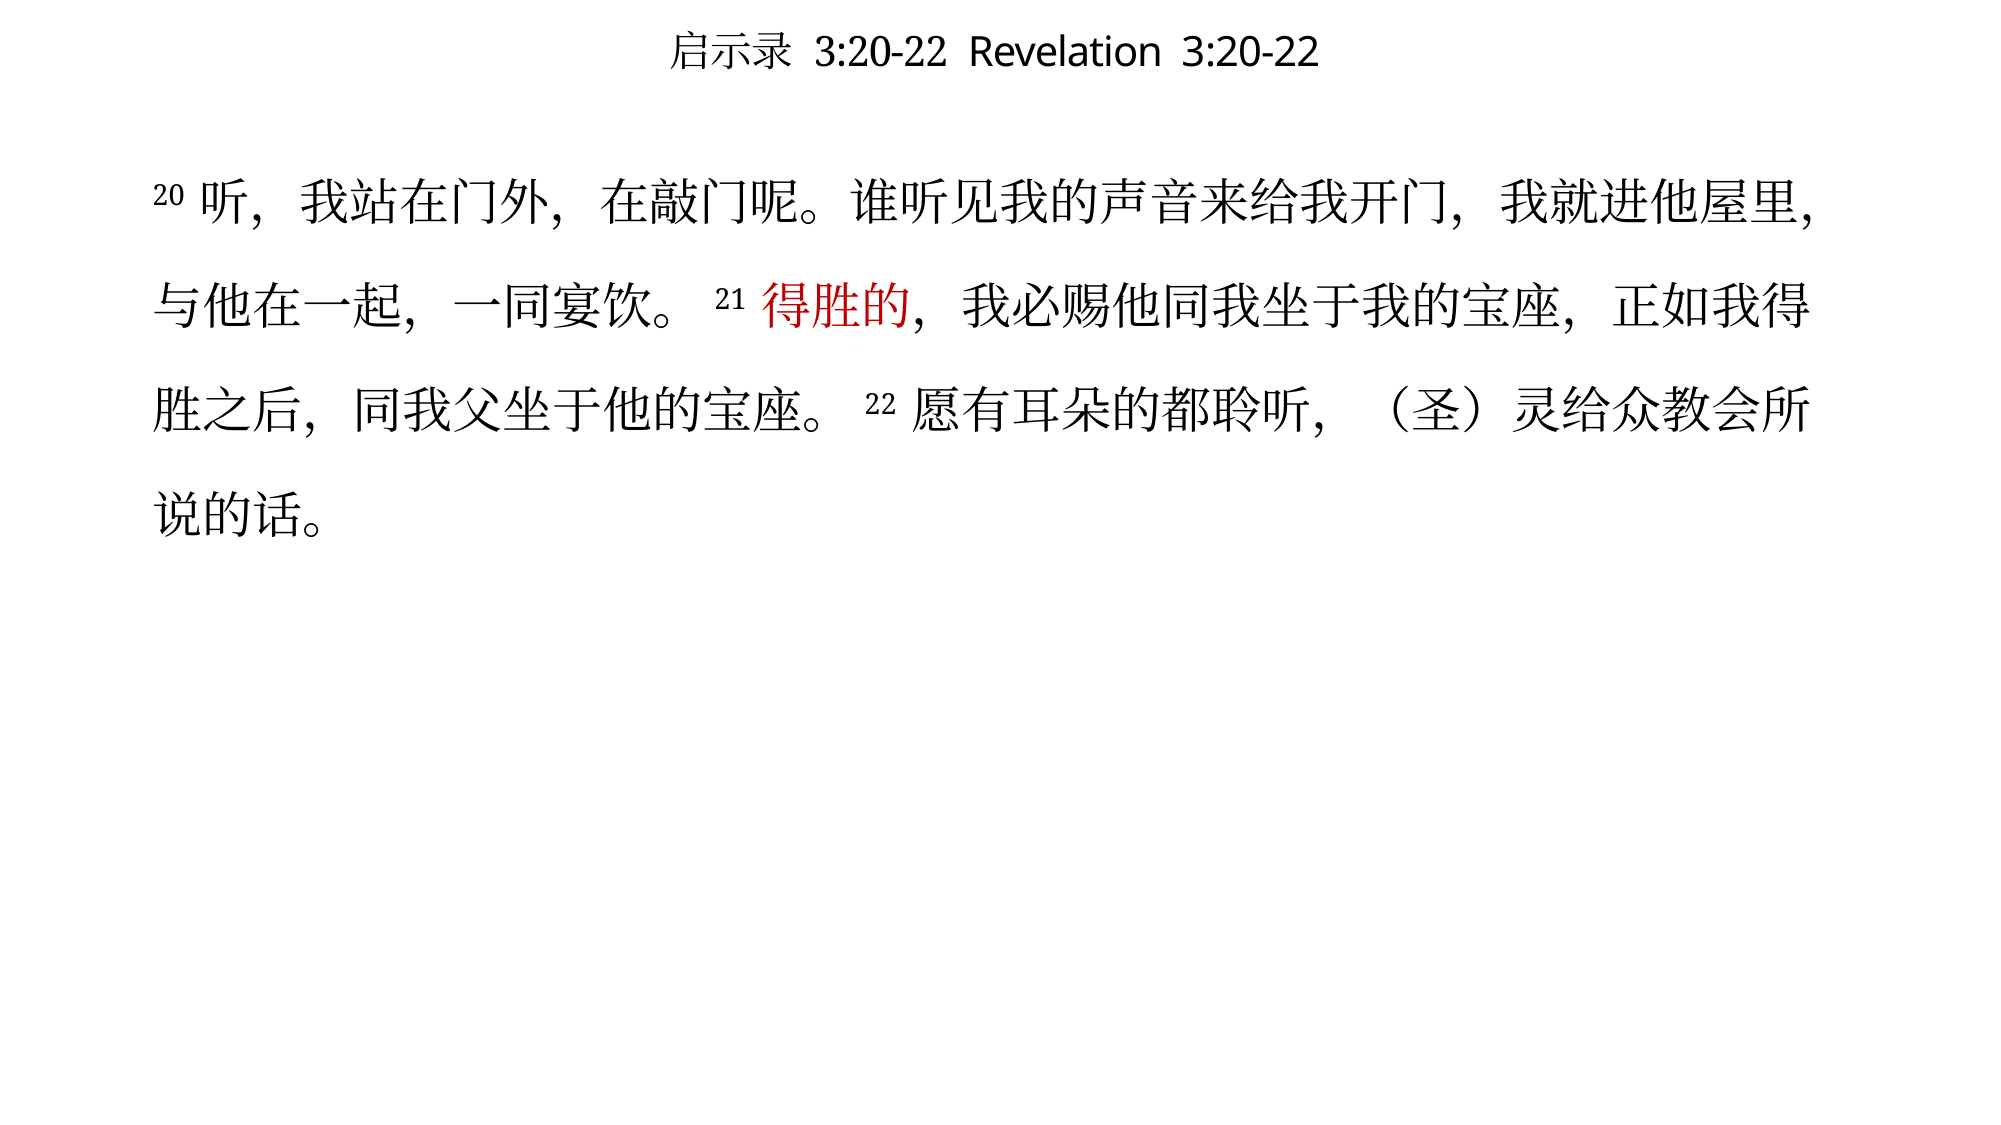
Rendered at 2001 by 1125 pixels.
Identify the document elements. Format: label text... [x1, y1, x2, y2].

title 启示录 3:20-22 Revelation 3:20-22 [137, 4, 1863, 103]
list 20 听，我站在门外，在敲门呢。谁听见我的声音来给我开门，我就进他屋里，与他在一起，一同宴饮。21 得胜的，我必赐他同我坐于我的宝座，正如我得胜之后，同我父坐于他的宝座。22 愿有耳朵的都聆听，（圣）灵给众教会所说的话。 [137, 118, 1863, 1092]
